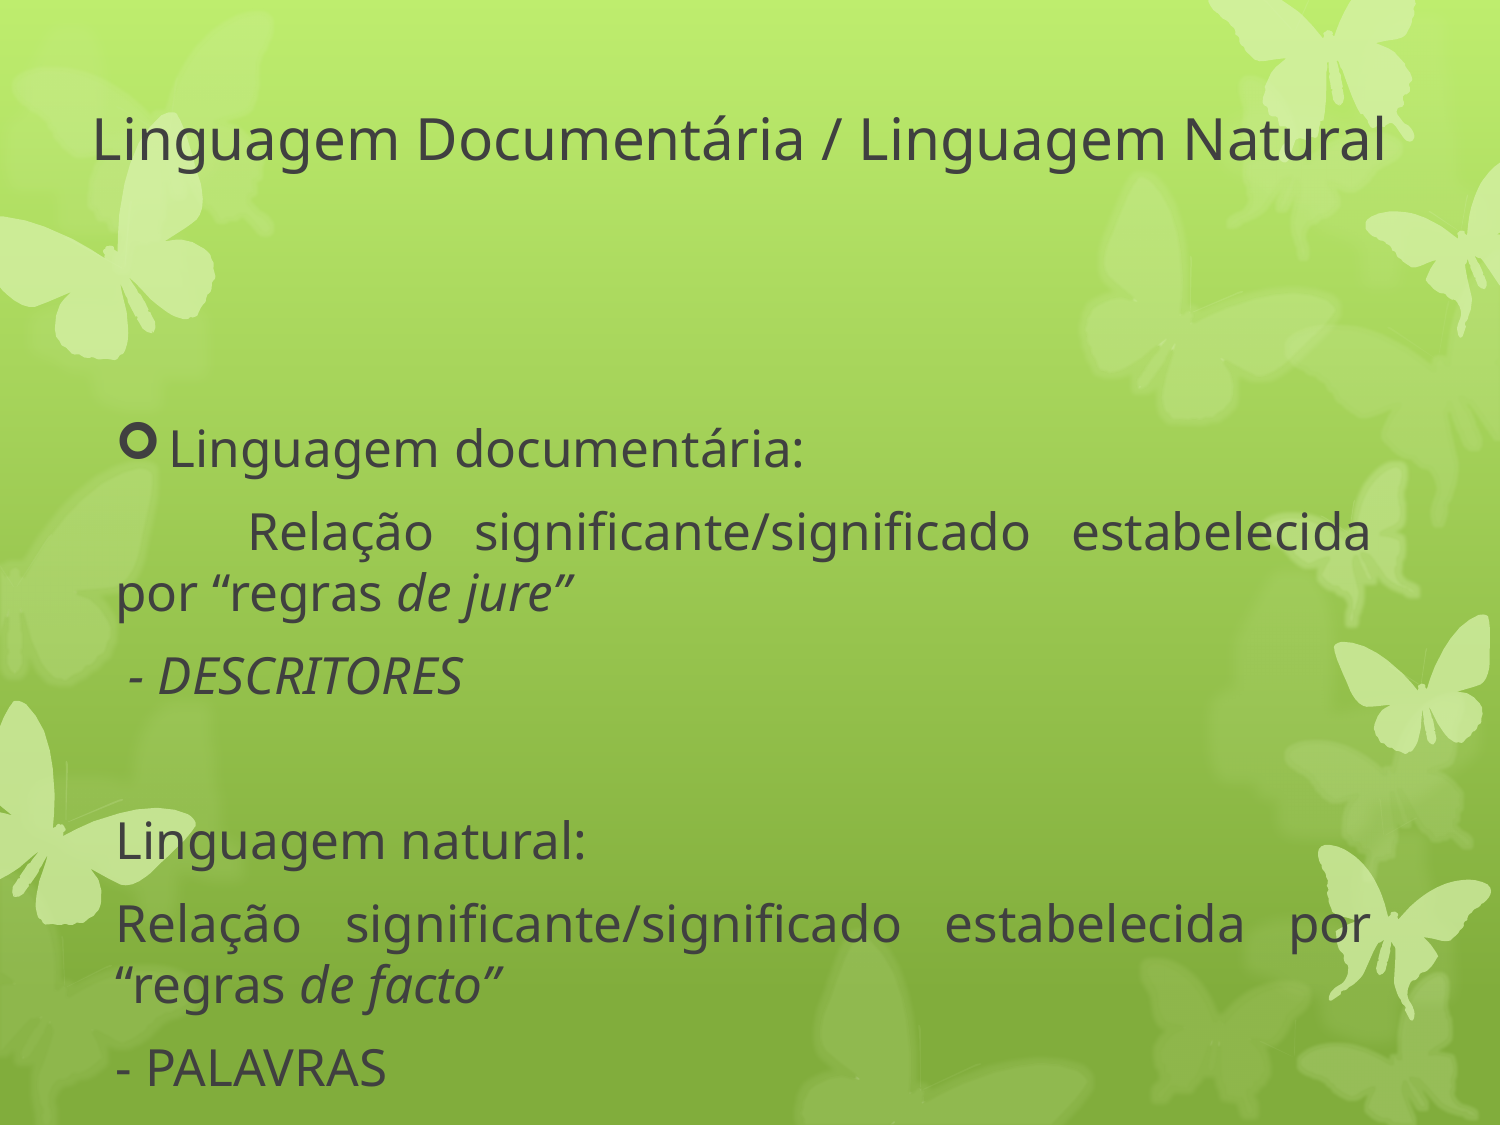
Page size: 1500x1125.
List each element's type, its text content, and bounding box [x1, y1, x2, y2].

list Linguagem documentária: Relação significante/significado estabelecida por “regras de jure” - DESCRITORES Linguagem natural: Relação significante/significado estabelecida por “regras de facto” - PALAVRAS [100, 408, 1388, 1106]
title Linguagem Documentária / Linguagem Natural [76, 54, 1424, 220]
